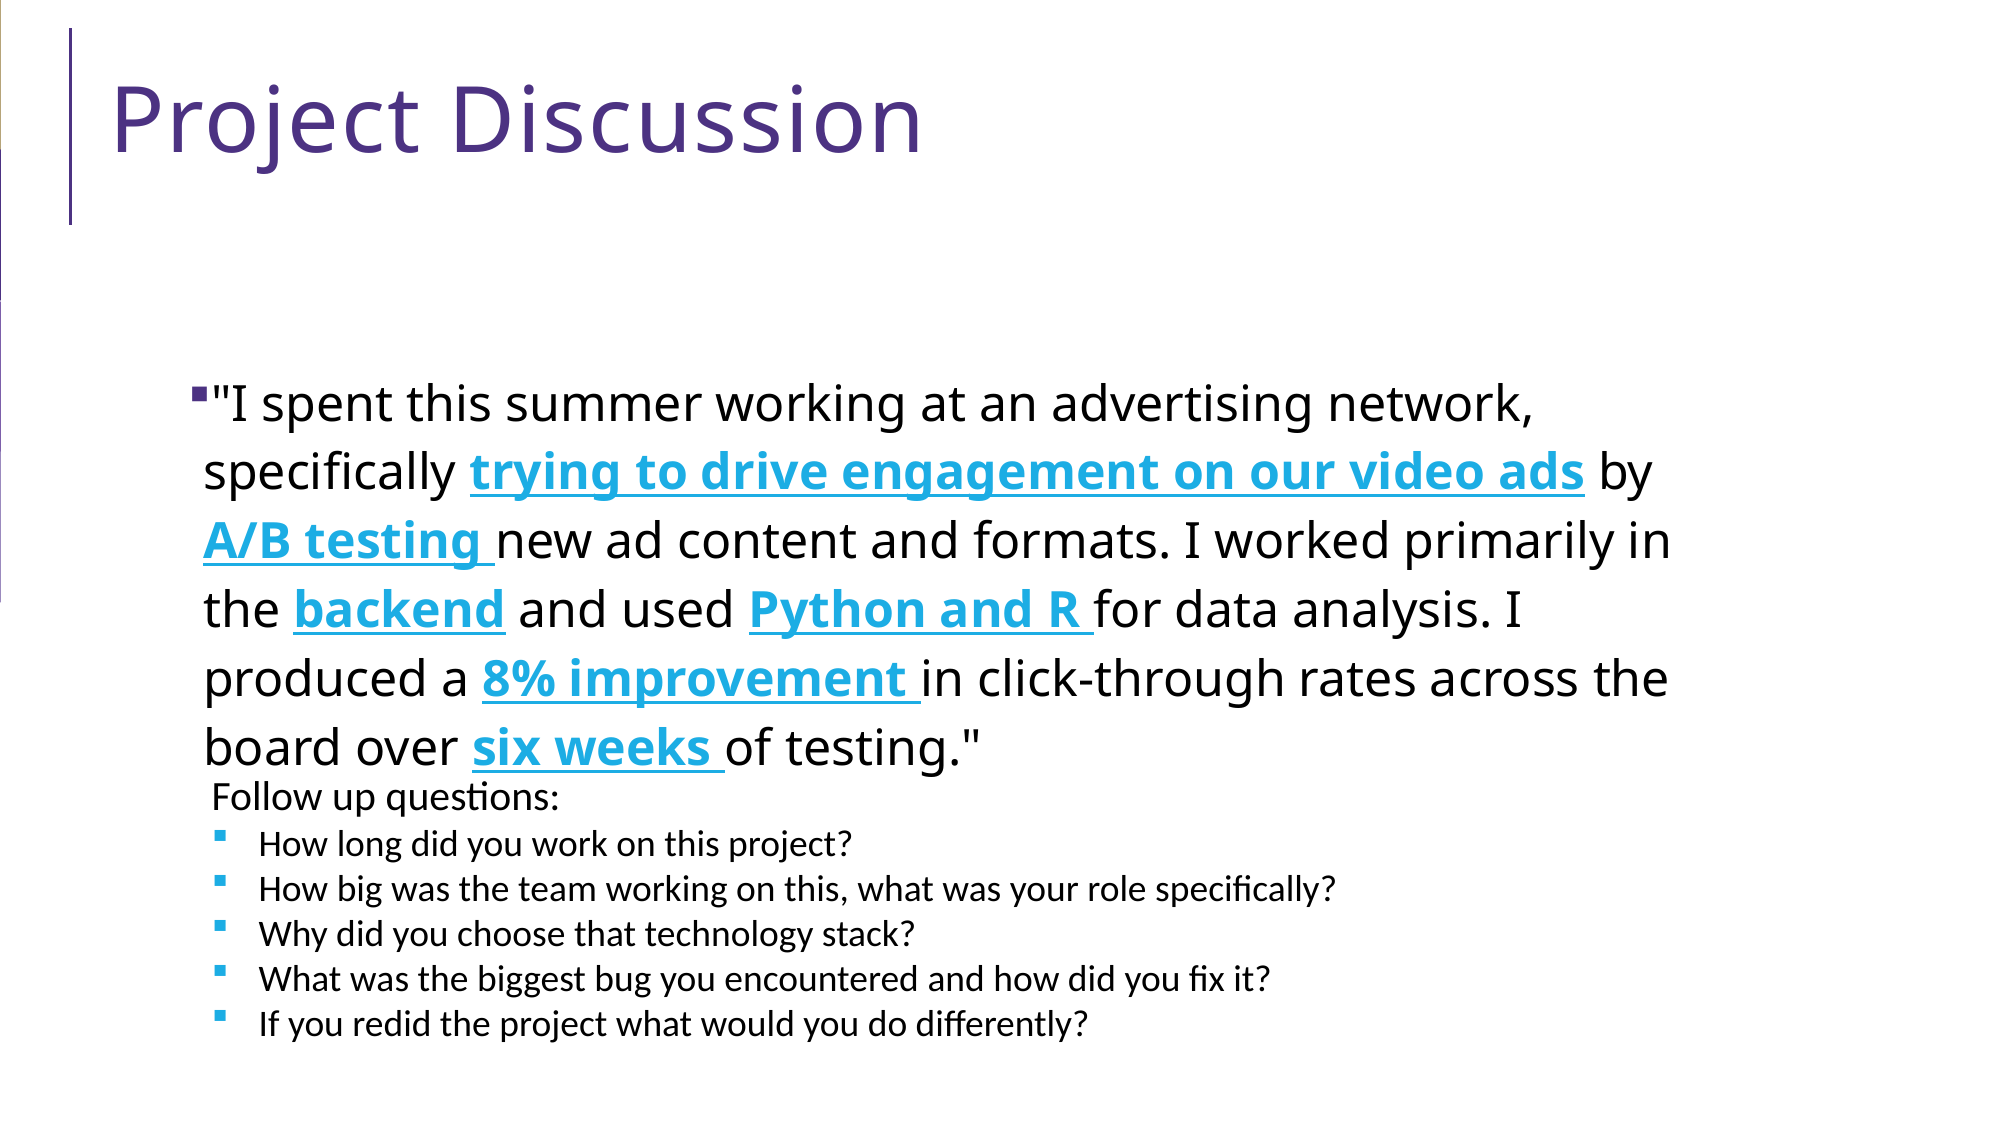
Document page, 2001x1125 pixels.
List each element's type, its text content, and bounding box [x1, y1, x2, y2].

title Project Discussion [94, 43, 1930, 210]
list "I spent this summer working at an advertising network, specifically trying to drive engagement on our video ads by A/B testing new ad content and formats. I worked primarily in the backend and used Python and R for data analysis. I produced a 8% improvement in click-through rates across the board over six weeks of testing." [168, 341, 1763, 762]
text_box Follow up questions: How long did you work on this project? How big was the team working on this, what was your role specifically? Why did you choose that technology stack? What was the biggest bug you encountered and how did you fix it? If you redid the project what would you do differently? [196, 761, 1866, 1052]
